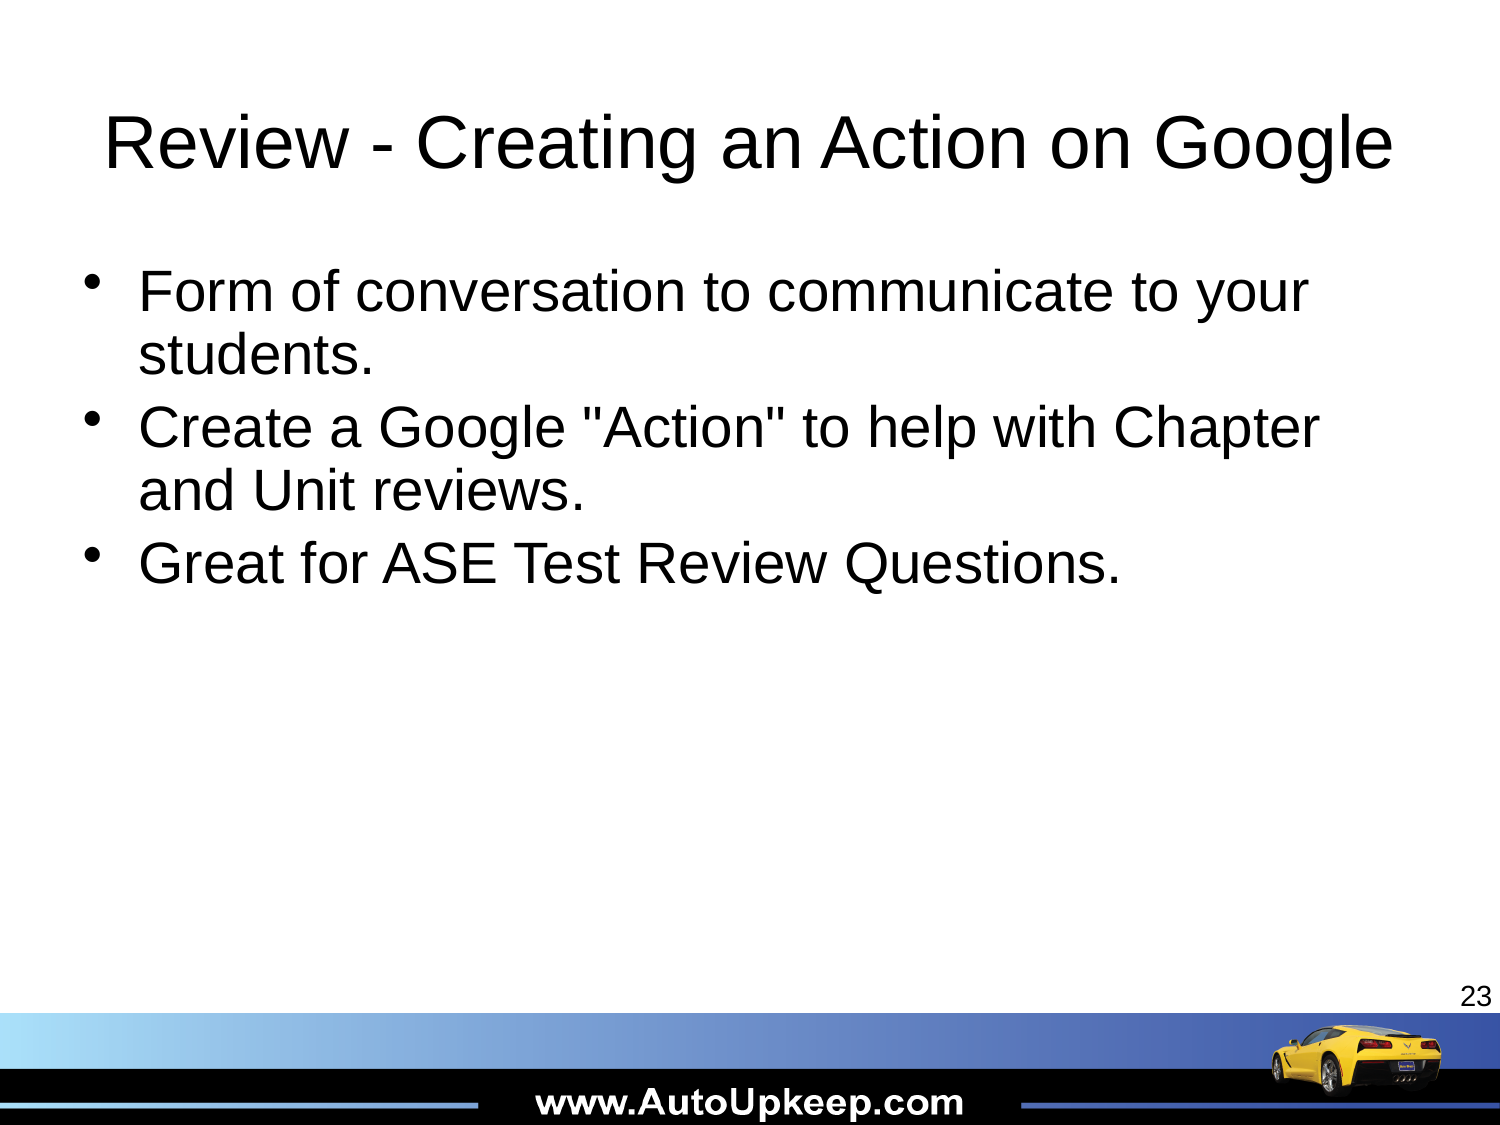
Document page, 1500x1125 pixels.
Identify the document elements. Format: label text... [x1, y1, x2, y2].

title Review - Creating an Action on Google [75, 45, 1425, 233]
list Form of conversation to communicate to your students. Create a Google "Action" to help with Chapter and Unit reviews. Great for ASE Test Review Questions. [75, 253, 1425, 997]
picture [0, 1012, 1500, 1125]
slide_number 23 [1450, 969, 1500, 1012]
